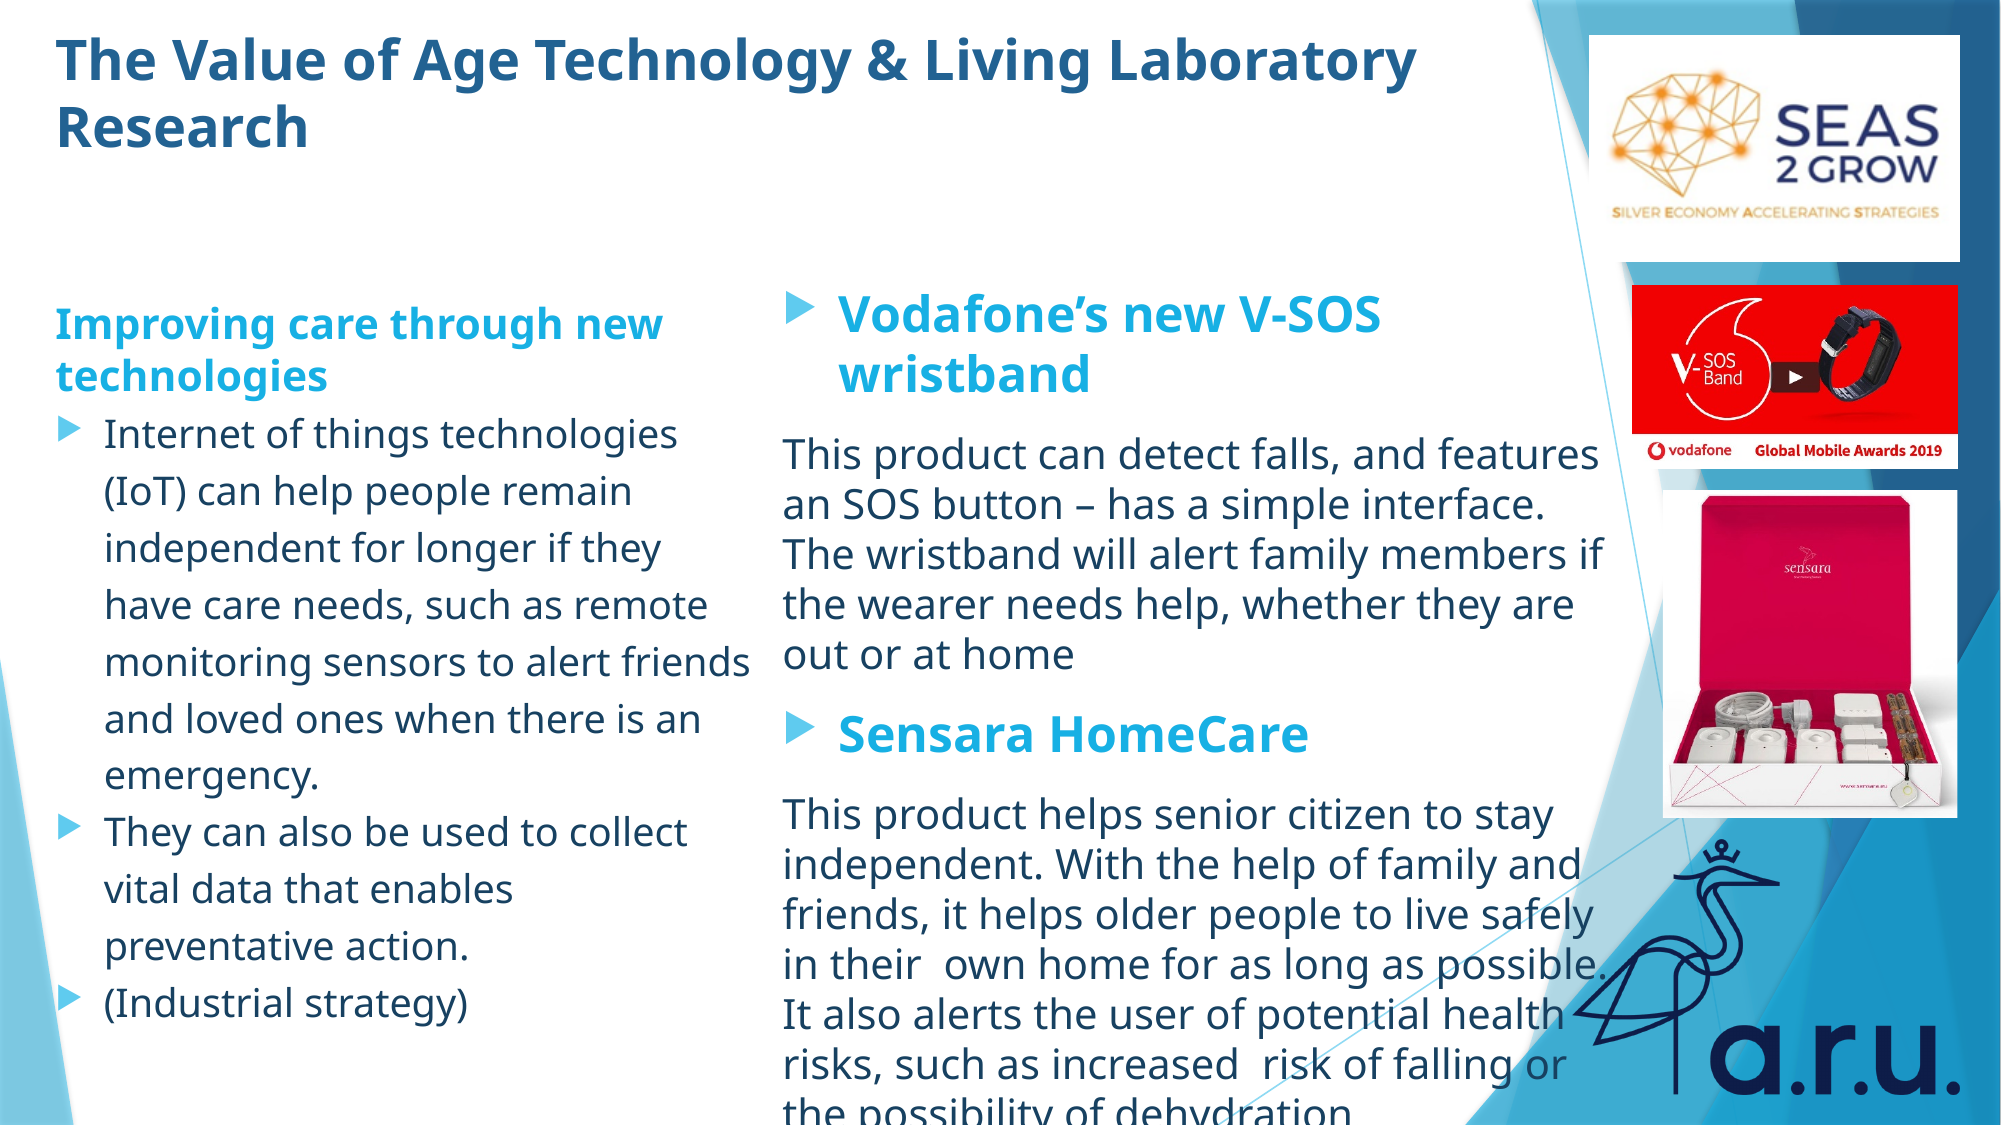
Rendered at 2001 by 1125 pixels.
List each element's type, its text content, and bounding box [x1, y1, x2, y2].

picture [1662, 489, 1959, 818]
picture [1572, 839, 1960, 1095]
picture [1588, 34, 1960, 263]
list Vodafone’s new V-SOS wristband This product can detect falls, and features an SOS button – has a simple interface. The wristband will alert family members if the wearer needs help, whether they are out or at home Sensara HomeCare This product helps senior citizen to stay independent. With the help of family and friends, it helps older people to live safely in their own home for as long as possible. It also alerts the user of potential health risks, such as increased risk of falling or the possibility of dehydration. [767, 275, 1644, 1108]
title The Value of Age Technology & Living Laboratory Research [40, 17, 1590, 225]
list Improving care through new technologies Internet of things technologies (IoT) can help people remain independent for longer if they have care needs, such as remote monitoring sensors to alert friends and loved ones when there is an emergency. They can also be used to collect vital data that enables preventative action. (Industrial strategy) [40, 290, 767, 1043]
picture [1631, 284, 1959, 469]
